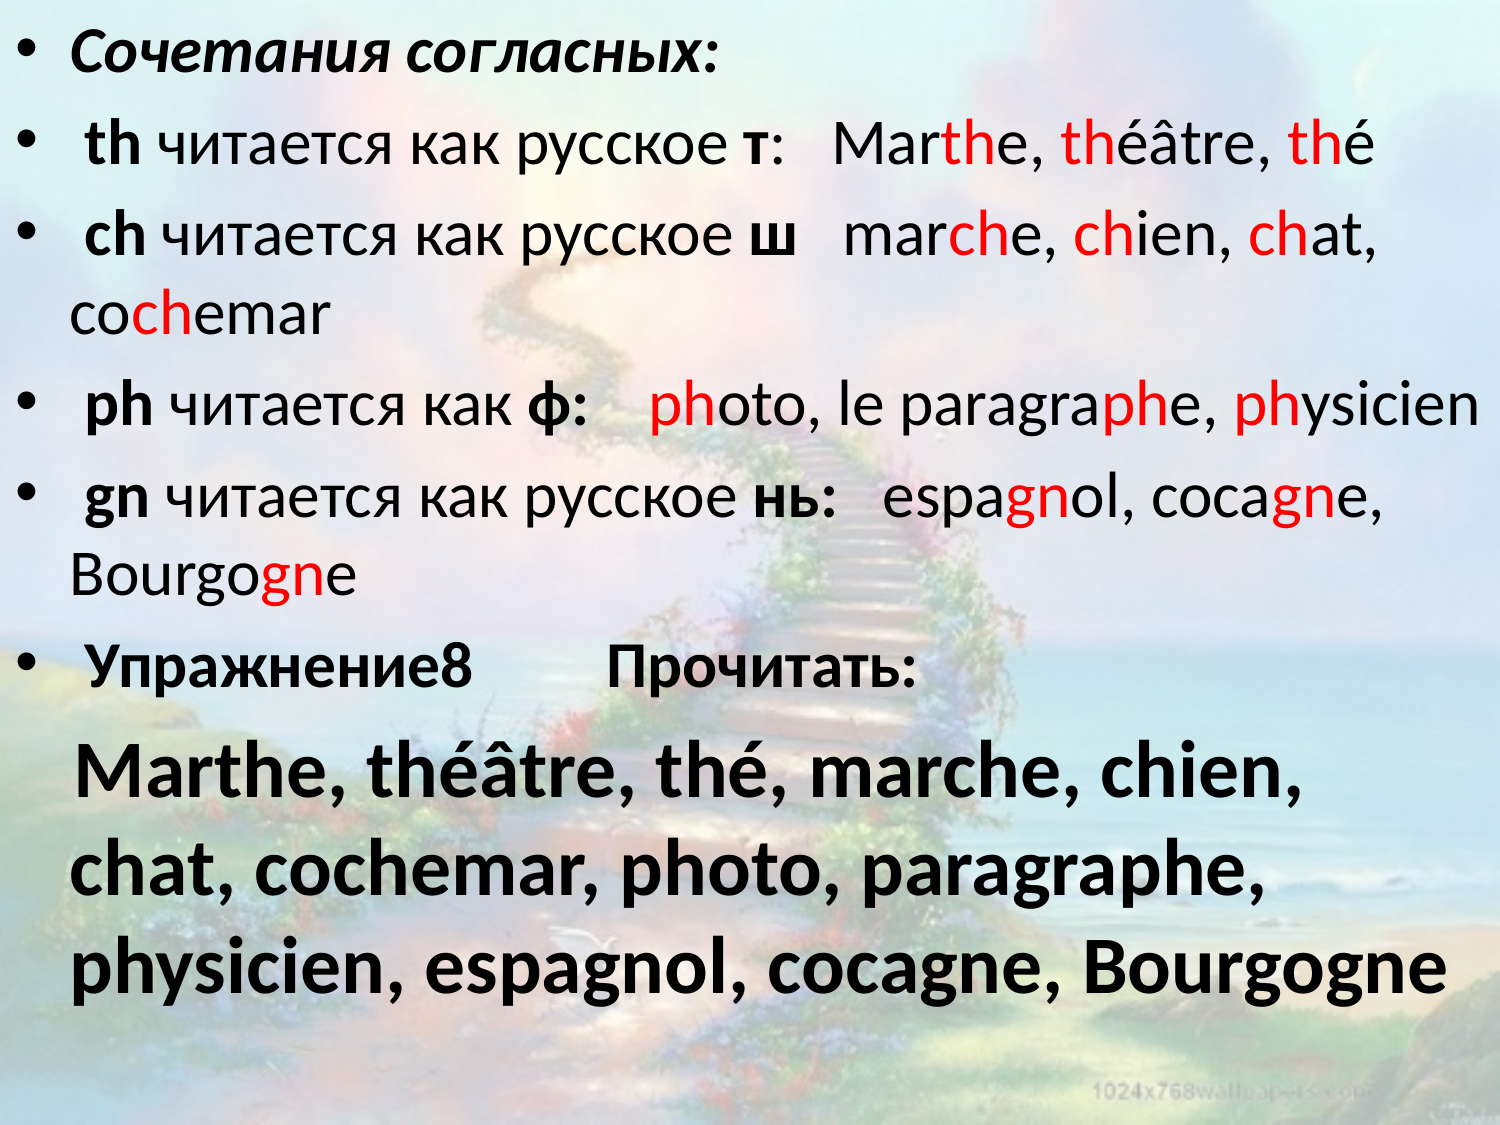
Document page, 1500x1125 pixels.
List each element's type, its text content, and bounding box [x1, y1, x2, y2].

list Сочетания согласных: th читается как русское т: Marthe, théâtre, thé сh читается как русское ш marche, chien, chat, cochemar ph читается как ф: photo, le paragraphe, physicien gn читается как русское нь: espagnol, cocagne, Bourgogne Упражнение8 Прочитать: Marthe, théâtre, thé, marche, chien, chat, cochemar, photo, paragraphe, physicien, espagnol, cocagne, Bourgogne [0, 0, 1500, 1125]
